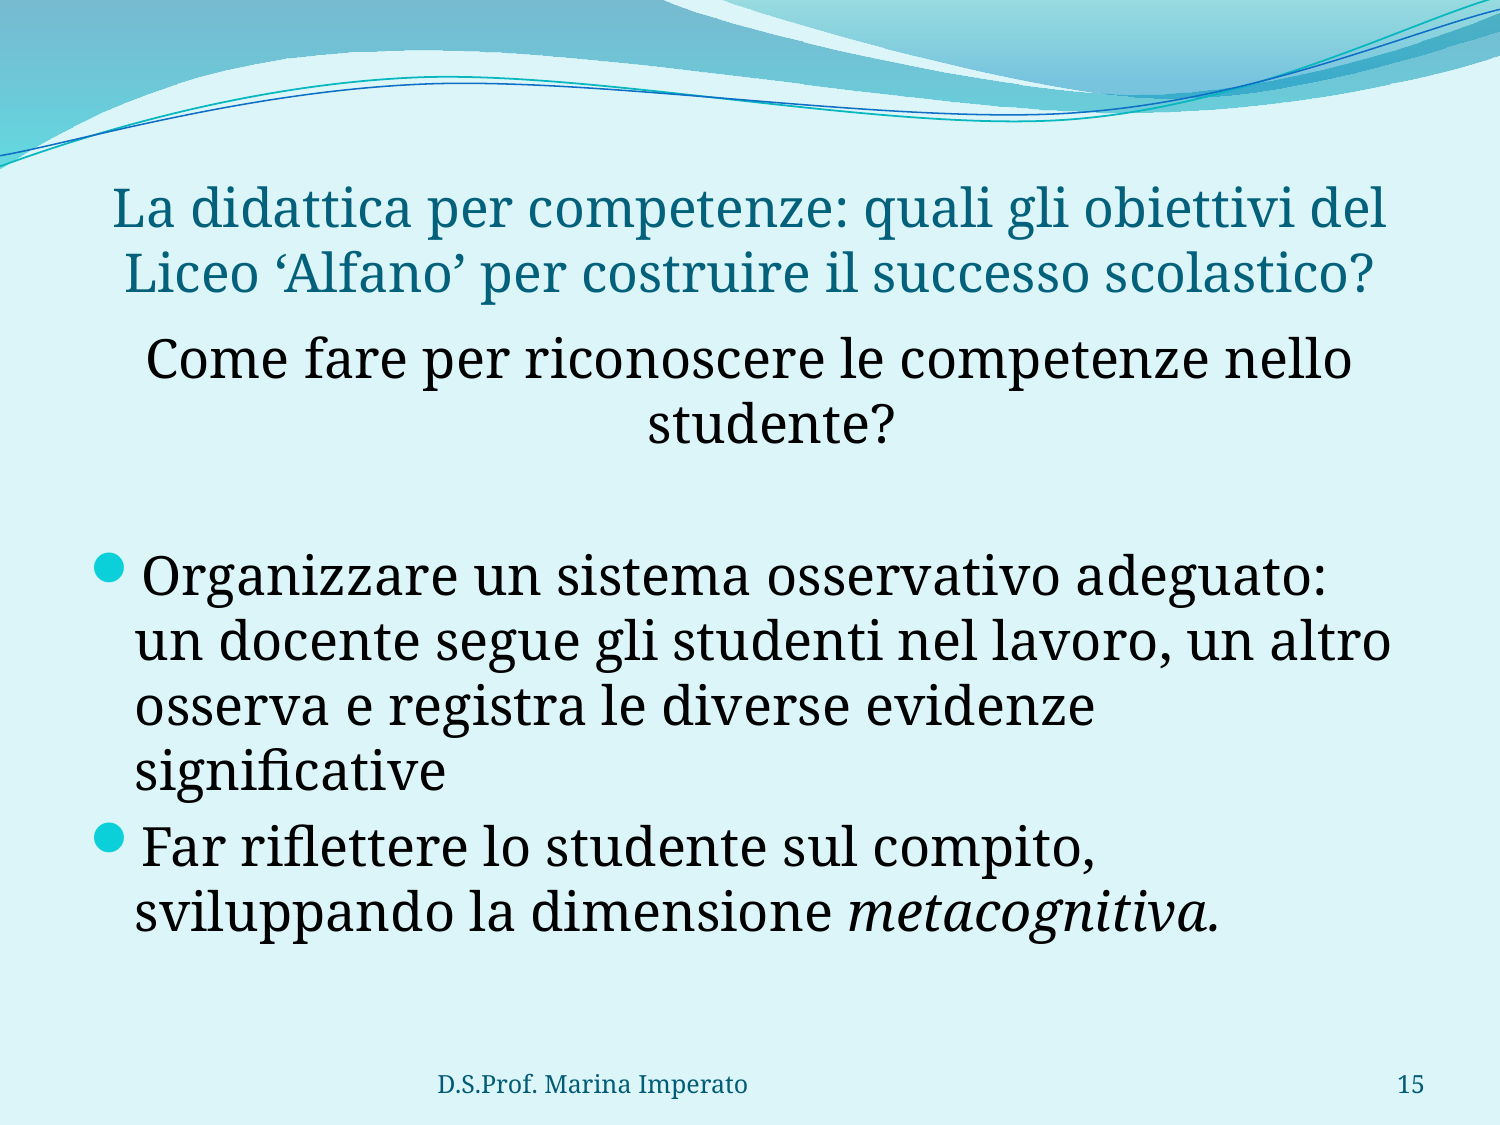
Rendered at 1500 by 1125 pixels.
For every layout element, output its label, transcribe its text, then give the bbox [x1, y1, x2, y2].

slide_number 15 [1299, 1042, 1425, 1103]
list Come fare per riconoscere le competenze nello studente? Organizzare un sistema osservativo adeguato: un docente segue gli studenti nel lavoro, un altro osserva e registra le diverse evidenze significative Far riflettere lo studente sul compito, sviluppando la dimensione metacognitiva. [75, 317, 1425, 1038]
footer D.S.Prof. Marina Imperato [437, 1042, 988, 1103]
title La didattica per competenze: quali gli obiettivi del Liceo ‘Alfano’ per costruire il successo scolastico? [75, 115, 1425, 303]
